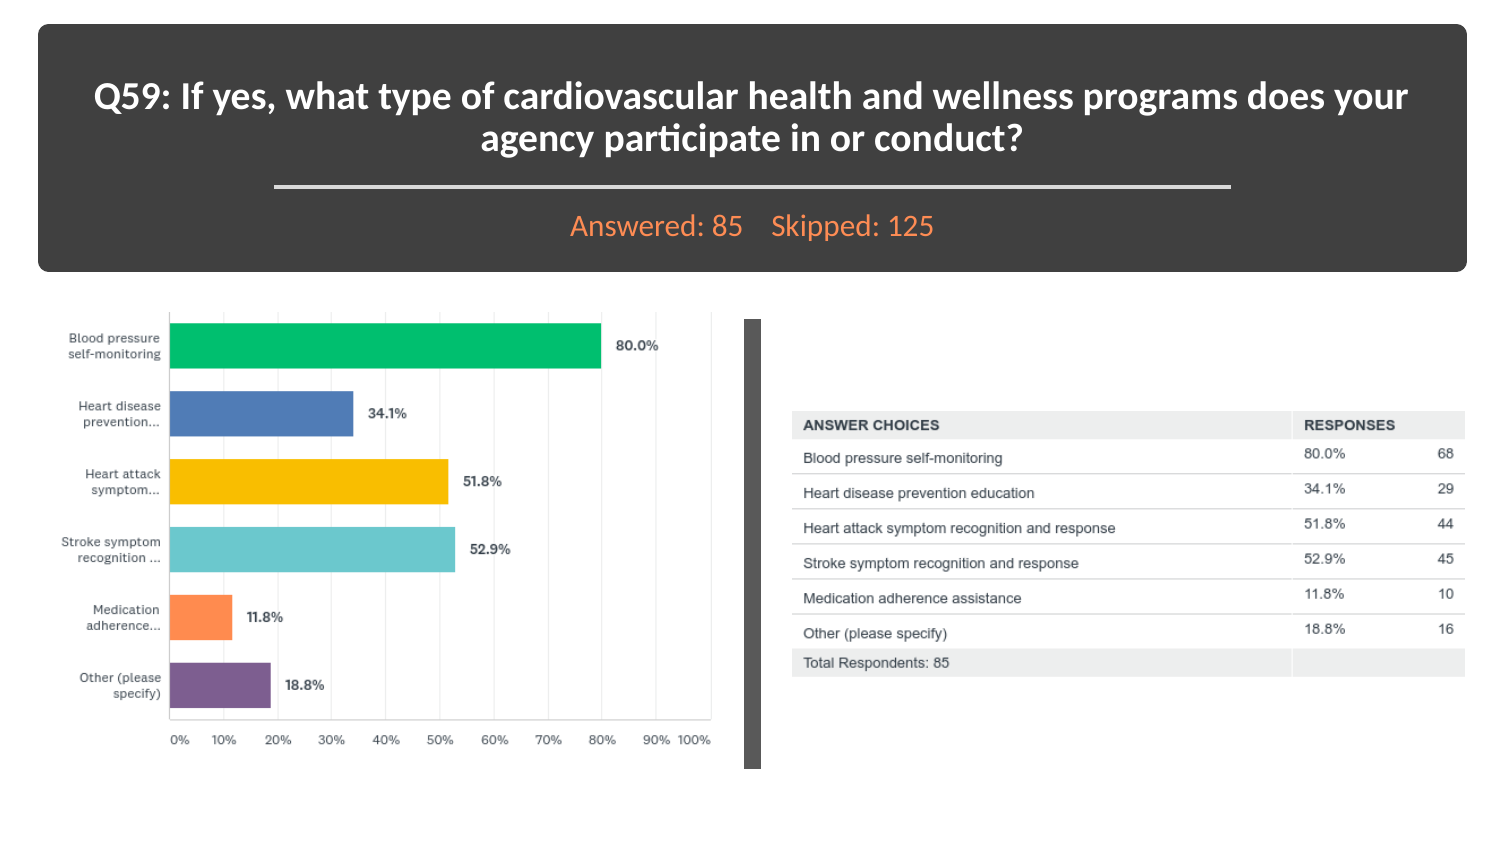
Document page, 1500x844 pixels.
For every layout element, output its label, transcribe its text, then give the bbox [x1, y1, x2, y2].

picture [40, 312, 713, 777]
list Answered: 85 Skipped: 125 [189, 202, 1315, 255]
title Q59: If yes, what type of cardiovascular health and wellness programs does your agency participate in or conduct? [67, 53, 1438, 168]
picture [792, 410, 1465, 679]
text_box [47, 32, 1458, 263]
